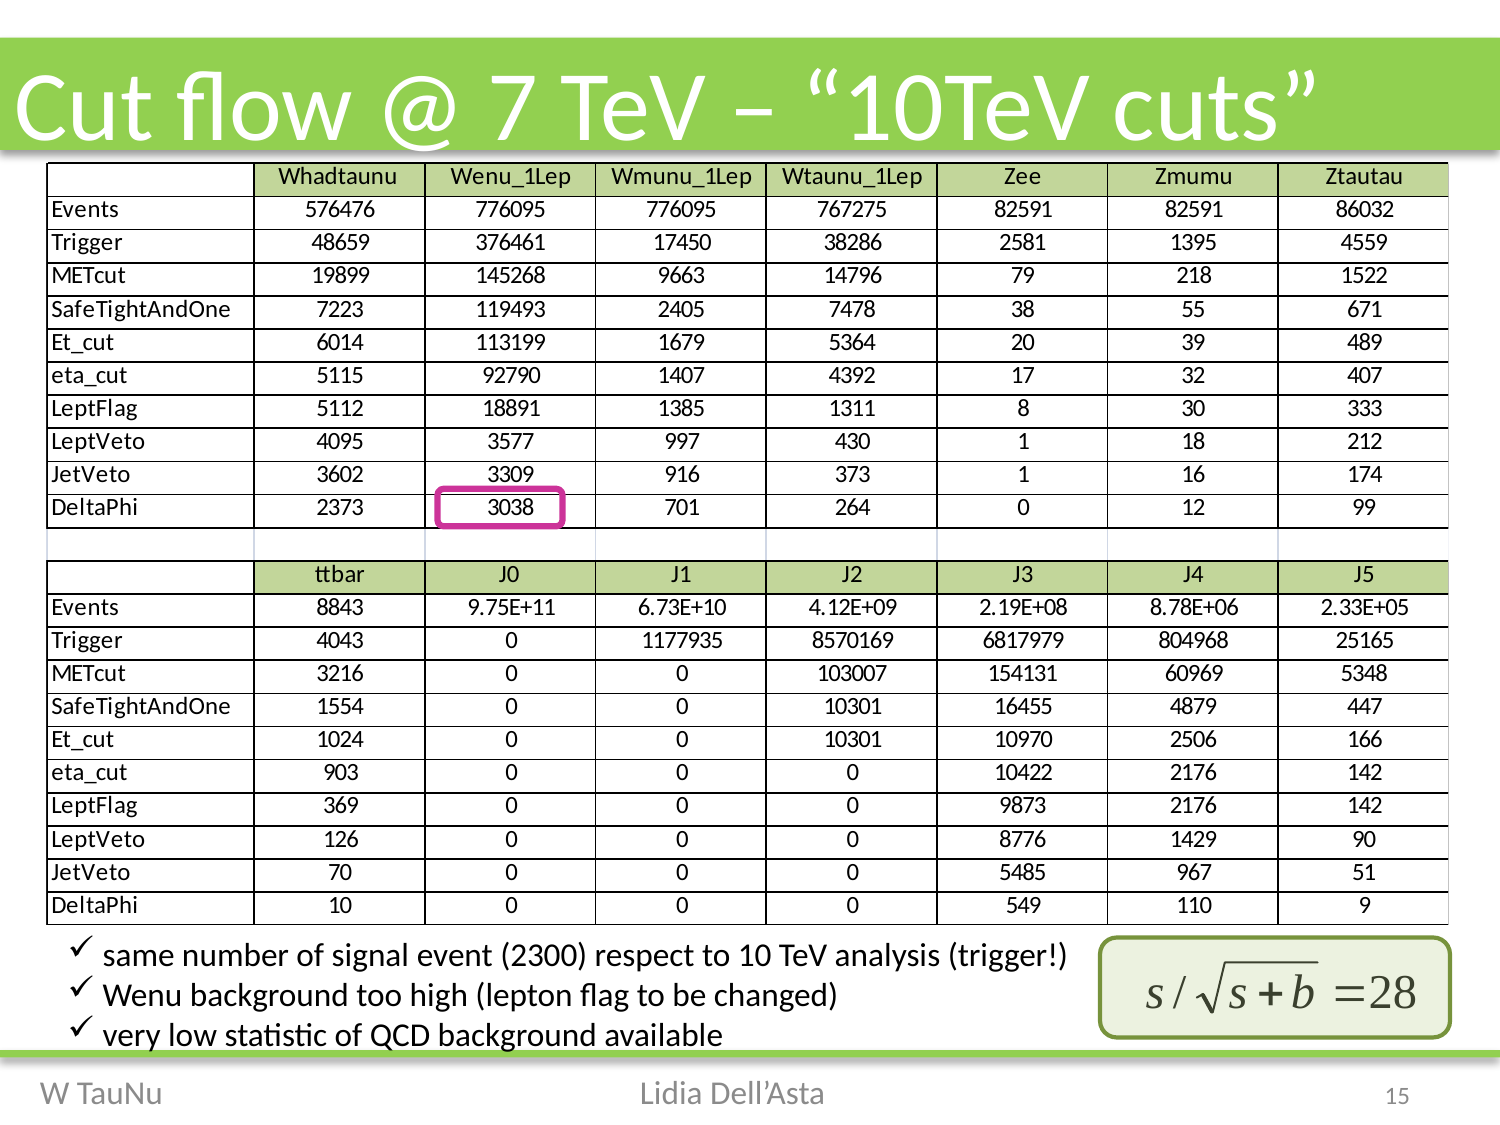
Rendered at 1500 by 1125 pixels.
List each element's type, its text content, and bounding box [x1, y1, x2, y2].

text_box same number of signal event (2300) respect to 10 TeV analysis (trigger!) Wenu background too high (lepton flag to be changed) very low statistic of QCD background available [52, 935, 1085, 1061]
slide_number 15 [1074, 1065, 1425, 1125]
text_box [46, 162, 1451, 927]
title Cut flow @ 7 TeV – “10TeV cuts” [0, 32, 1500, 138]
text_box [1099, 937, 1451, 1038]
